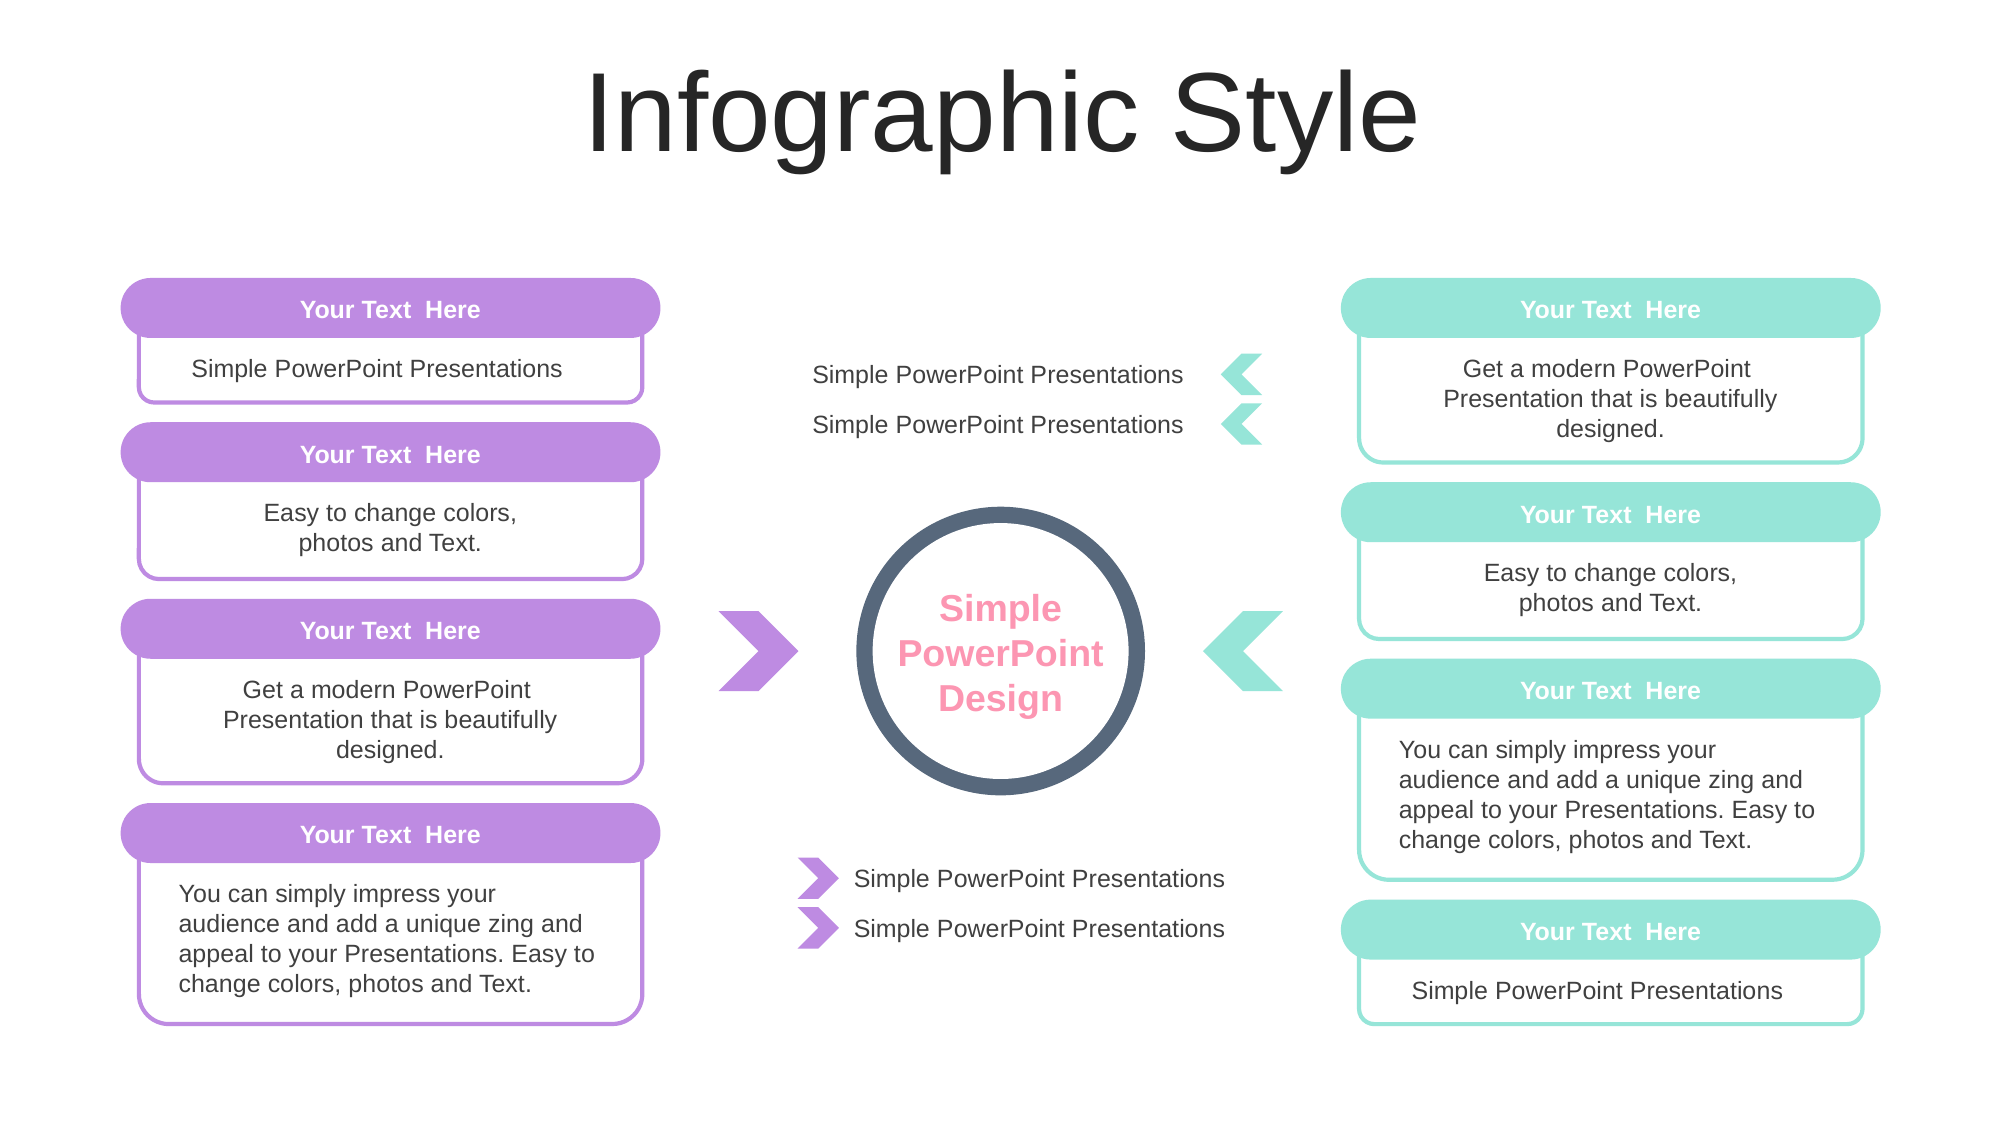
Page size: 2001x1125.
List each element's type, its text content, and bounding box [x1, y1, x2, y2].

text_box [1340, 277, 1881, 463]
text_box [120, 802, 661, 1025]
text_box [120, 277, 661, 403]
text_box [1340, 482, 1881, 639]
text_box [120, 422, 661, 579]
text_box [797, 351, 1263, 447]
text_box [1201, 610, 1286, 693]
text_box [1340, 658, 1881, 880]
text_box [120, 598, 661, 784]
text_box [856, 506, 1145, 796]
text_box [797, 855, 1263, 951]
text_box [716, 610, 800, 693]
list Infographic Style [53, 55, 1952, 175]
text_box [1340, 899, 1881, 1025]
